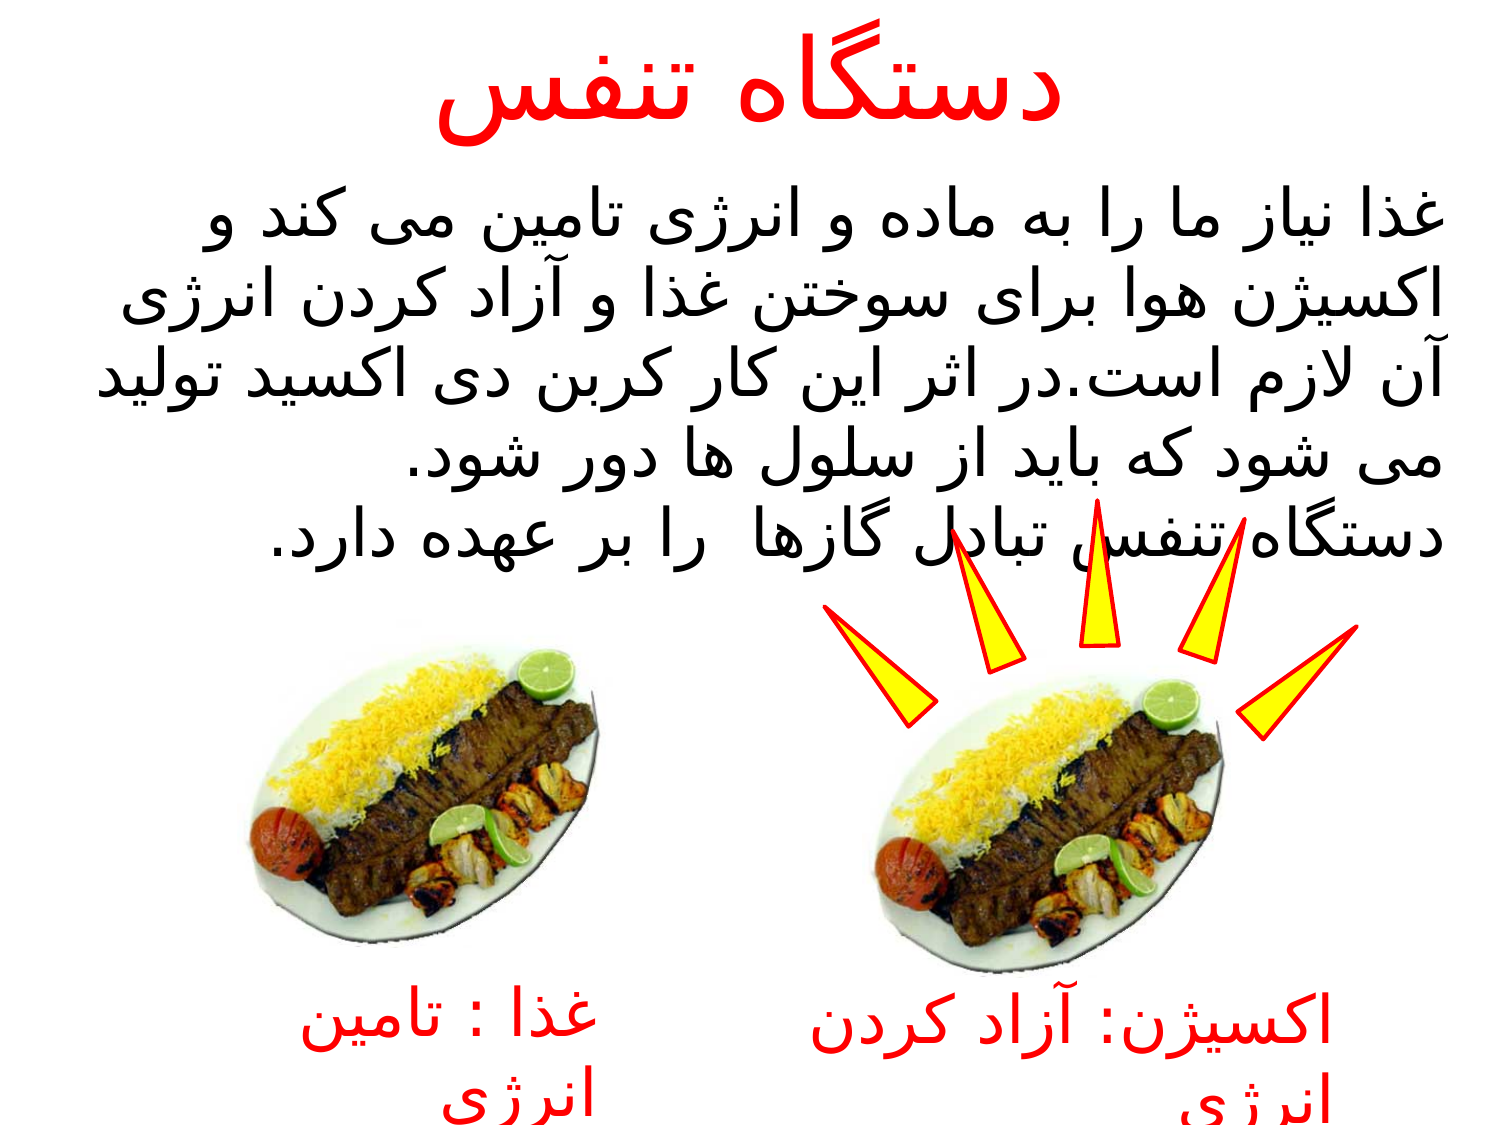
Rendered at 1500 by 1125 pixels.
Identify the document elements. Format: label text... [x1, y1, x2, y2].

text_box [1078, 498, 1121, 648]
text_box [1241, 624, 1359, 742]
text_box [1178, 516, 1247, 648]
text_box اکسیژن: آزاد کردن انرژی [699, 969, 1350, 1125]
text_box [822, 604, 877, 657]
text_box [950, 528, 1022, 648]
text_box غذا : تامین انرژی [149, 962, 613, 1125]
text_box غذا نیاز ما را به ماده و انرژی تامین می کند و اکسیژن هوا برای سوختن غذا و آزاد کردن انرژی آن لازم است.در اثر این کار کربن دی اکسید تولید می شود که باید از سلول ها دور شود. دستگاه تنفس تبادل گازها را بر عهده دارد. [62, 162, 1463, 657]
picture [237, 619, 613, 948]
text_box دستگاه تنفس [0, 0, 1500, 150]
picture [862, 649, 1238, 979]
